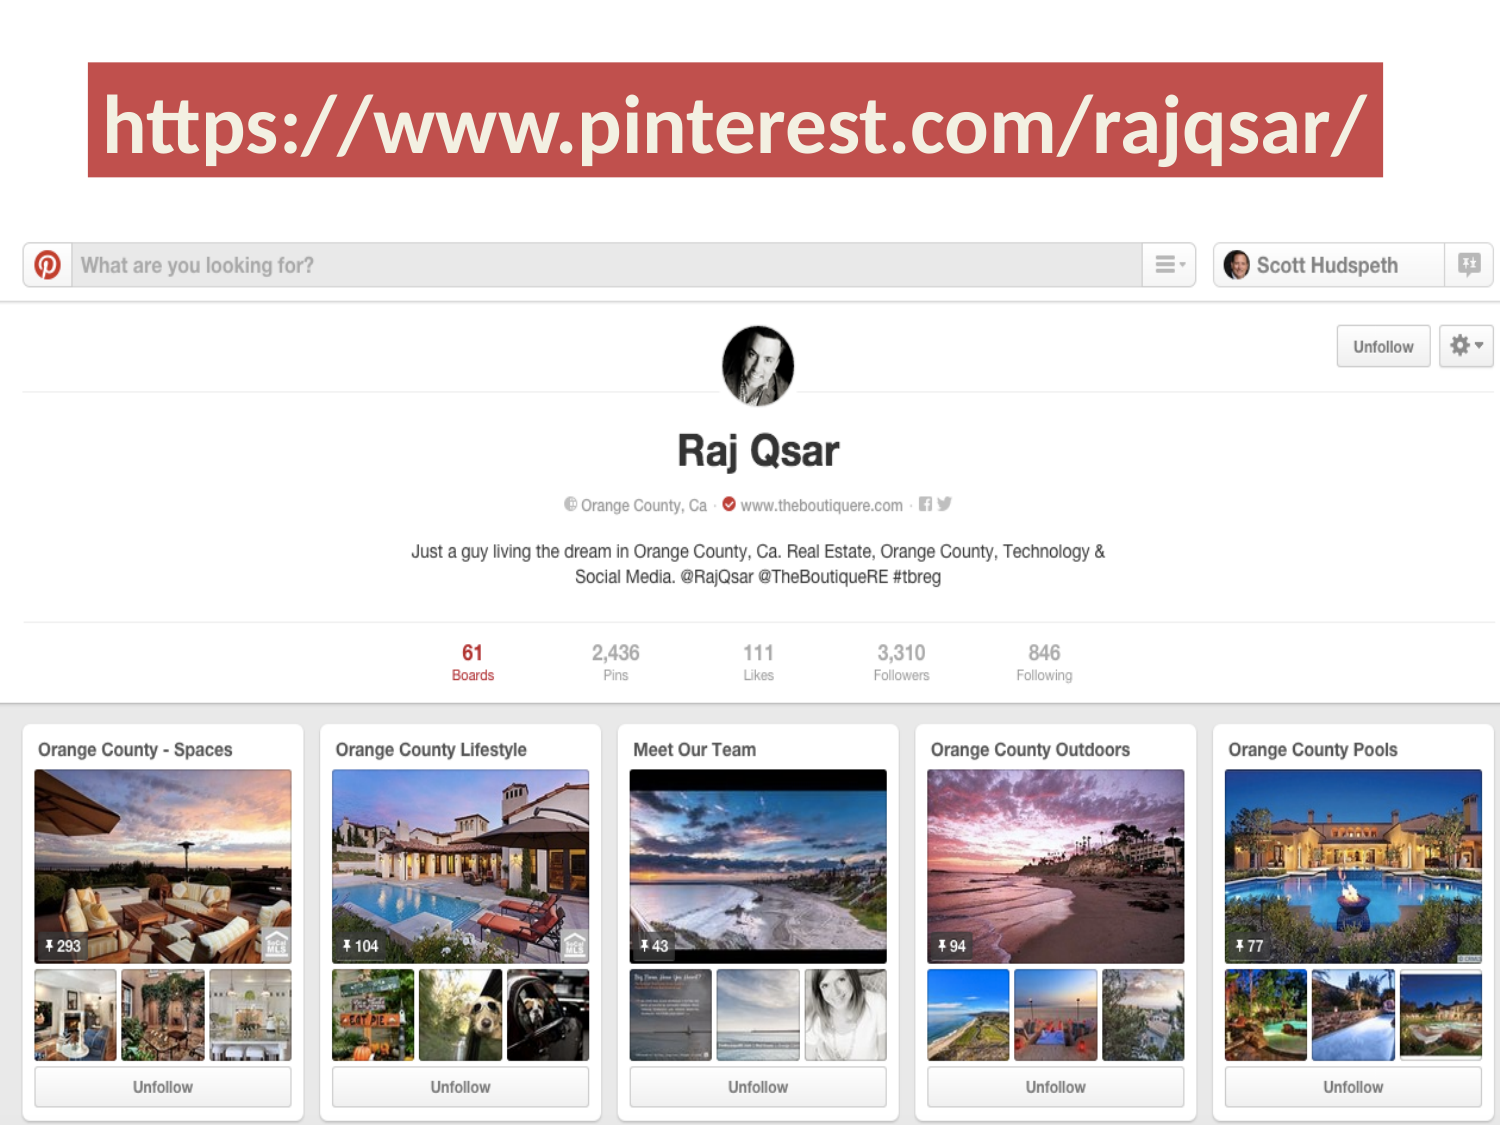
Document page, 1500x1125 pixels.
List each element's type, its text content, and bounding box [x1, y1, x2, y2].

text_box https://www.pinterest.com/rajqsar/ [87, 62, 1384, 178]
picture [0, 237, 1500, 1125]
